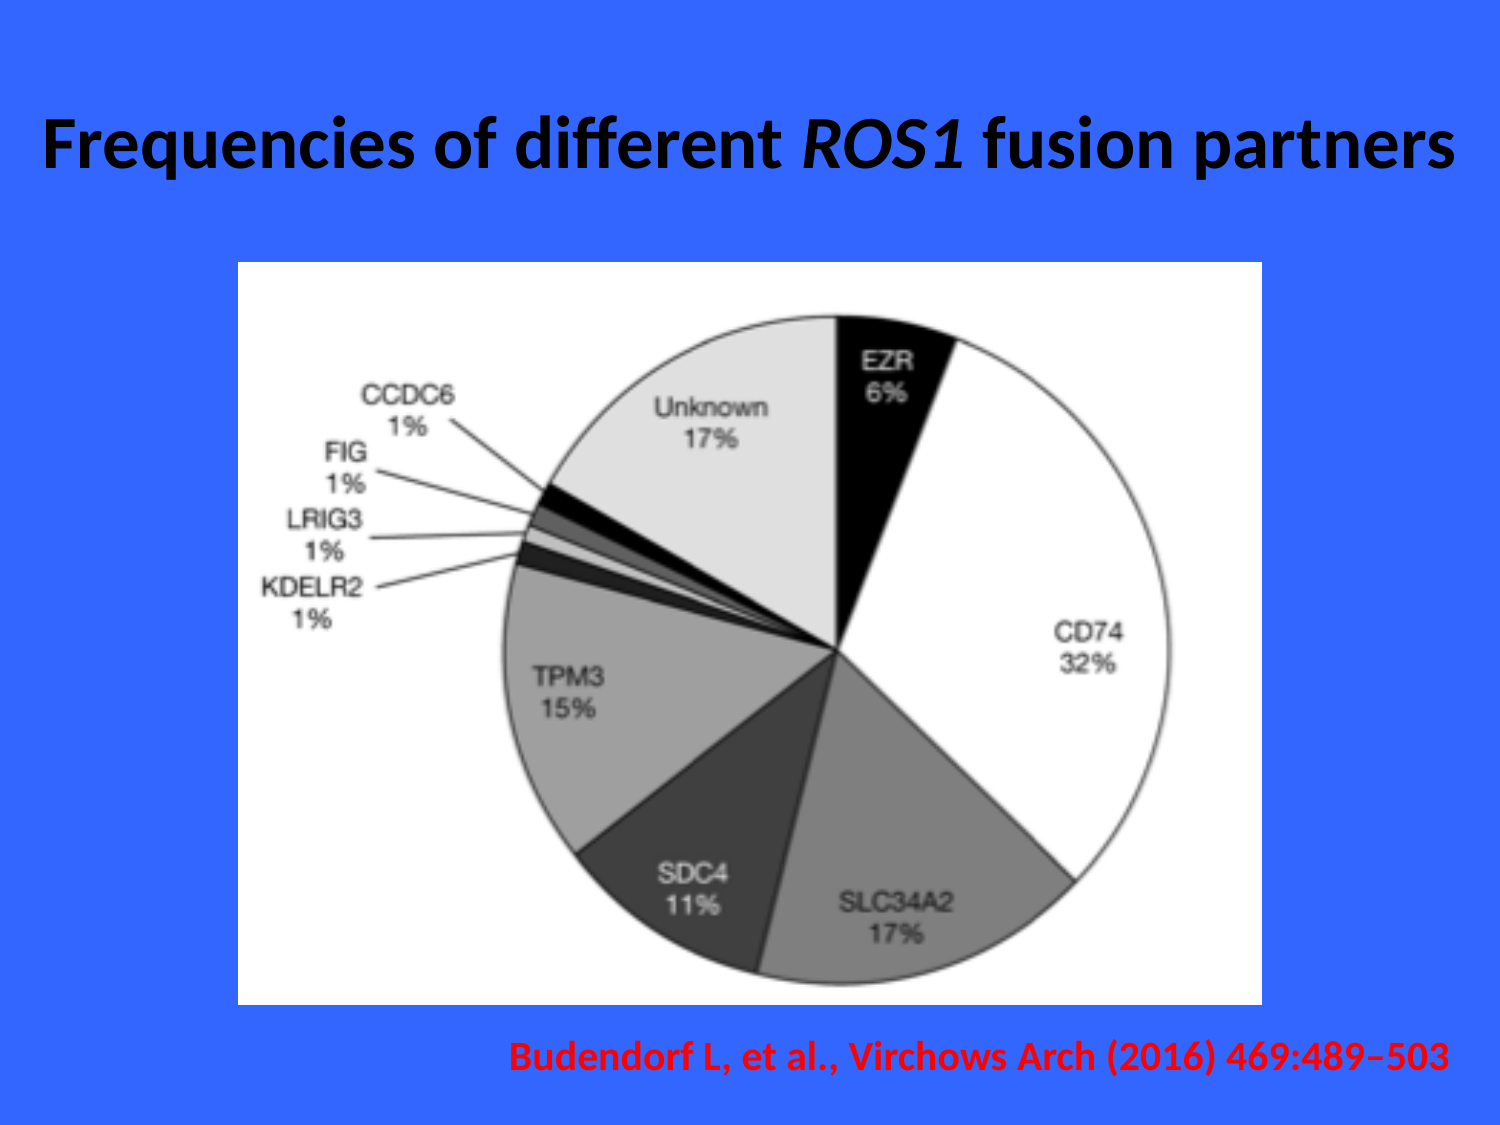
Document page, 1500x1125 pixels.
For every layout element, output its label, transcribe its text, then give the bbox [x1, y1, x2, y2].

title Frequencies of different ROS1 fusion partners [25, 45, 1474, 233]
text_box Budendorf L, et al., Virchows Arch (2016) 469:489–503 [494, 1021, 1475, 1087]
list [74, 262, 1426, 1006]
